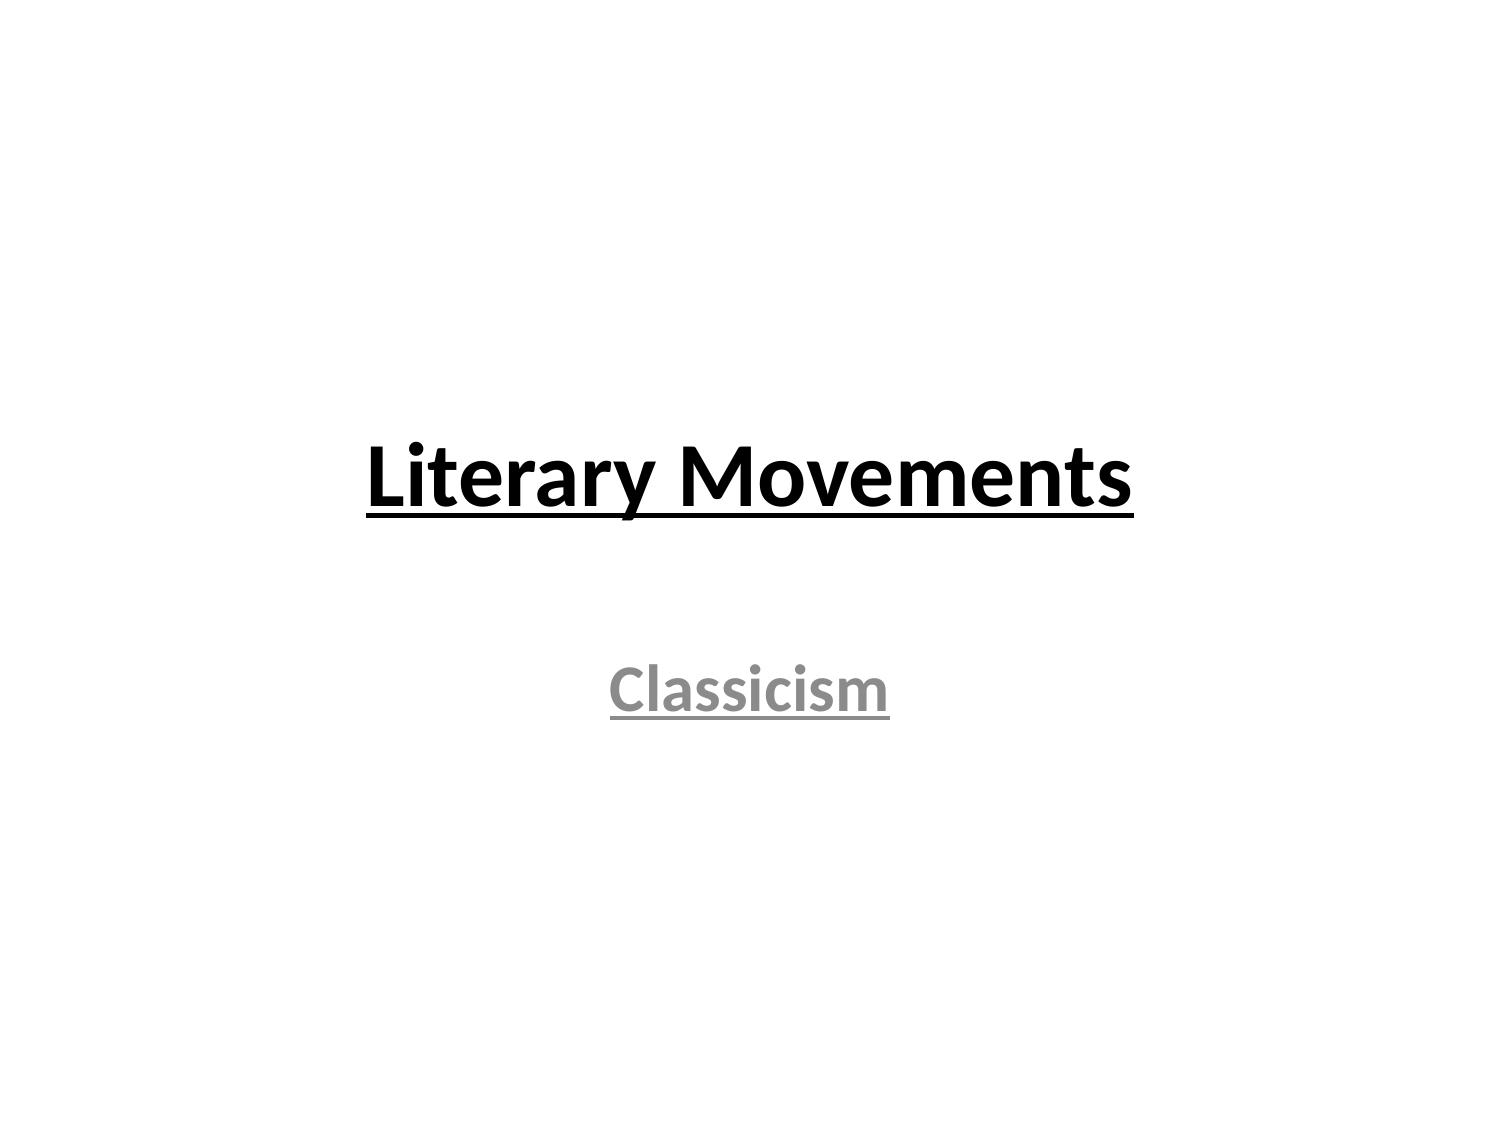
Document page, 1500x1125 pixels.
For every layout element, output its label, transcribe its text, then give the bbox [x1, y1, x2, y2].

title Literary Movements [112, 349, 1388, 591]
subtitle Classicism [225, 637, 1275, 925]
